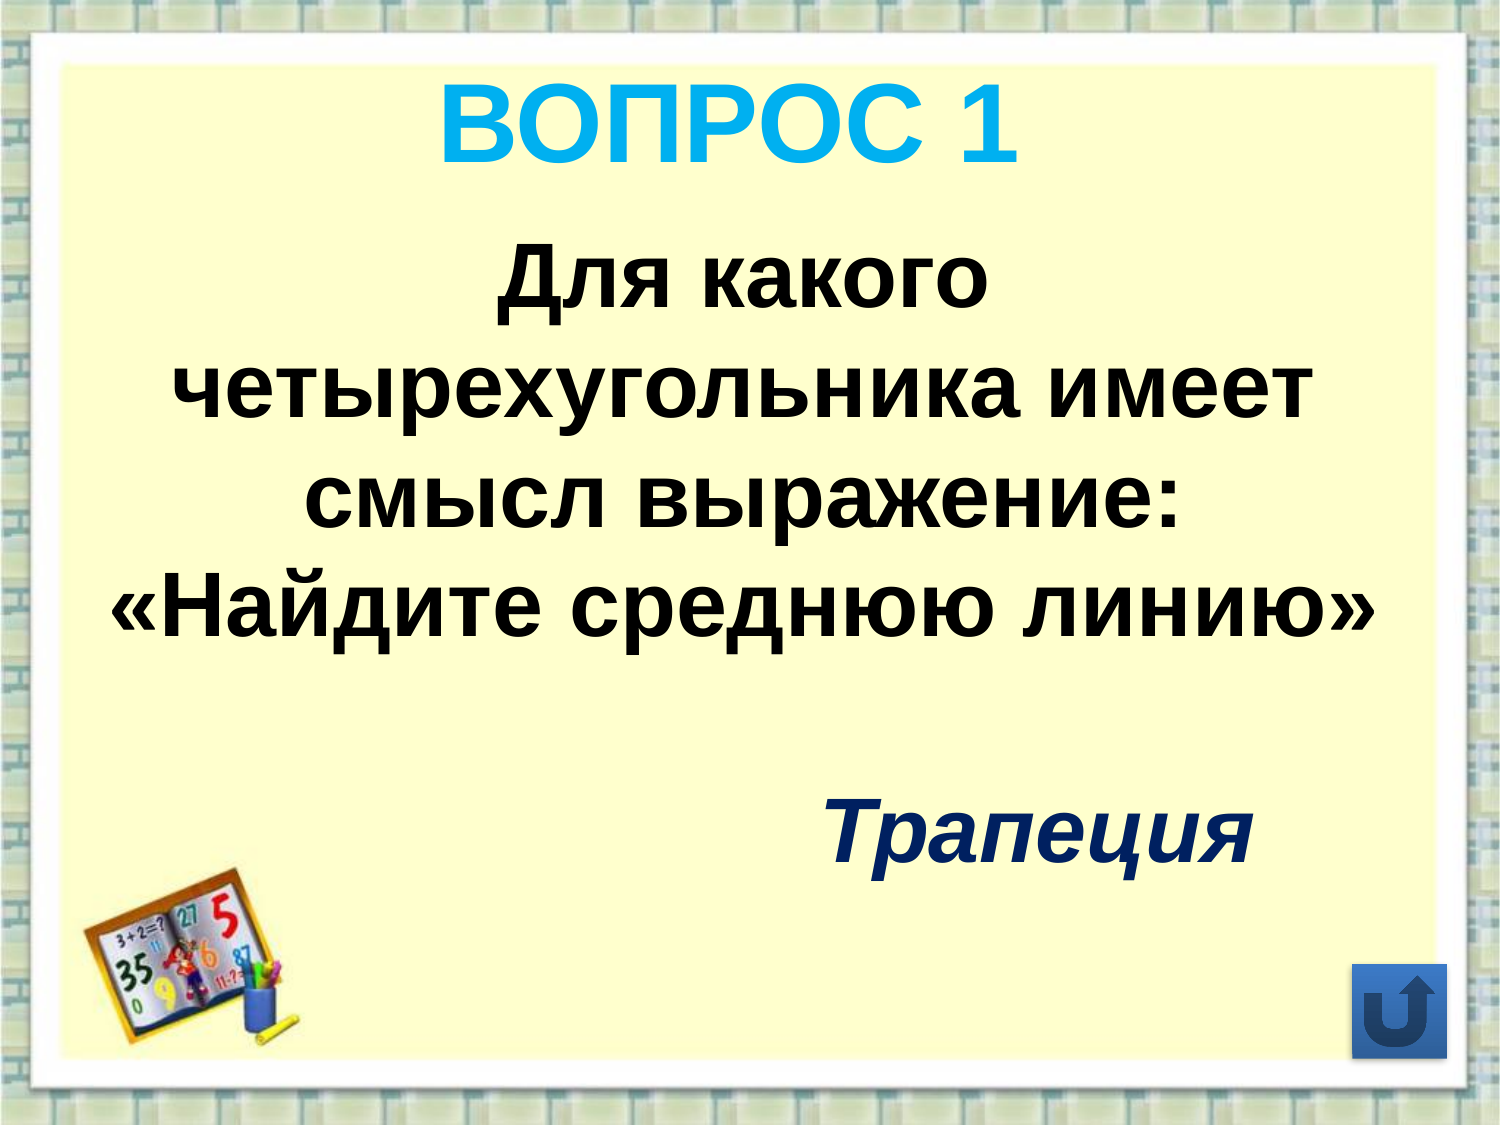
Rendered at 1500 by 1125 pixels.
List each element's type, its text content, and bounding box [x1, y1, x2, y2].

text_box Для какого четырехугольника имеет смысл выражение: «Найдите среднюю линию» [88, 208, 1400, 663]
text_box [1352, 964, 1447, 1059]
text_box ВОПРОС 1 [422, 42, 1036, 193]
text_box Трапеция [804, 763, 1272, 888]
picture [0, 0, 1500, 1125]
